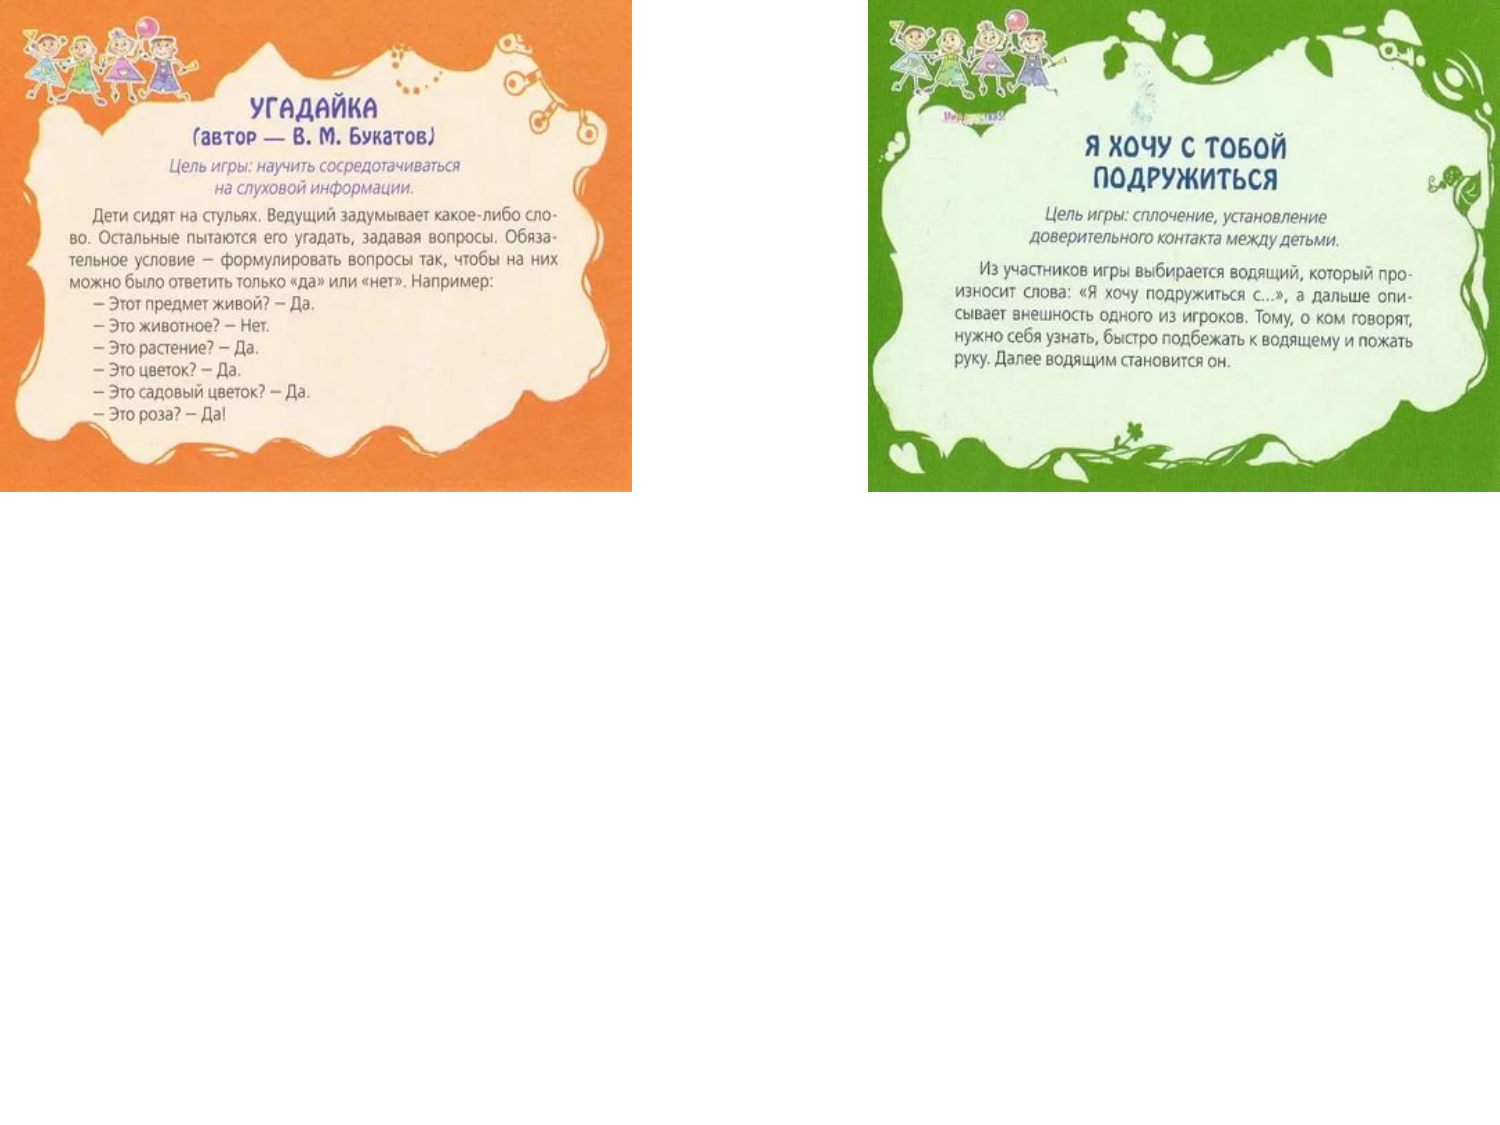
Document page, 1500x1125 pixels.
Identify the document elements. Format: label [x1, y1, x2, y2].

picture [867, 0, 1500, 492]
picture [0, 0, 633, 492]
